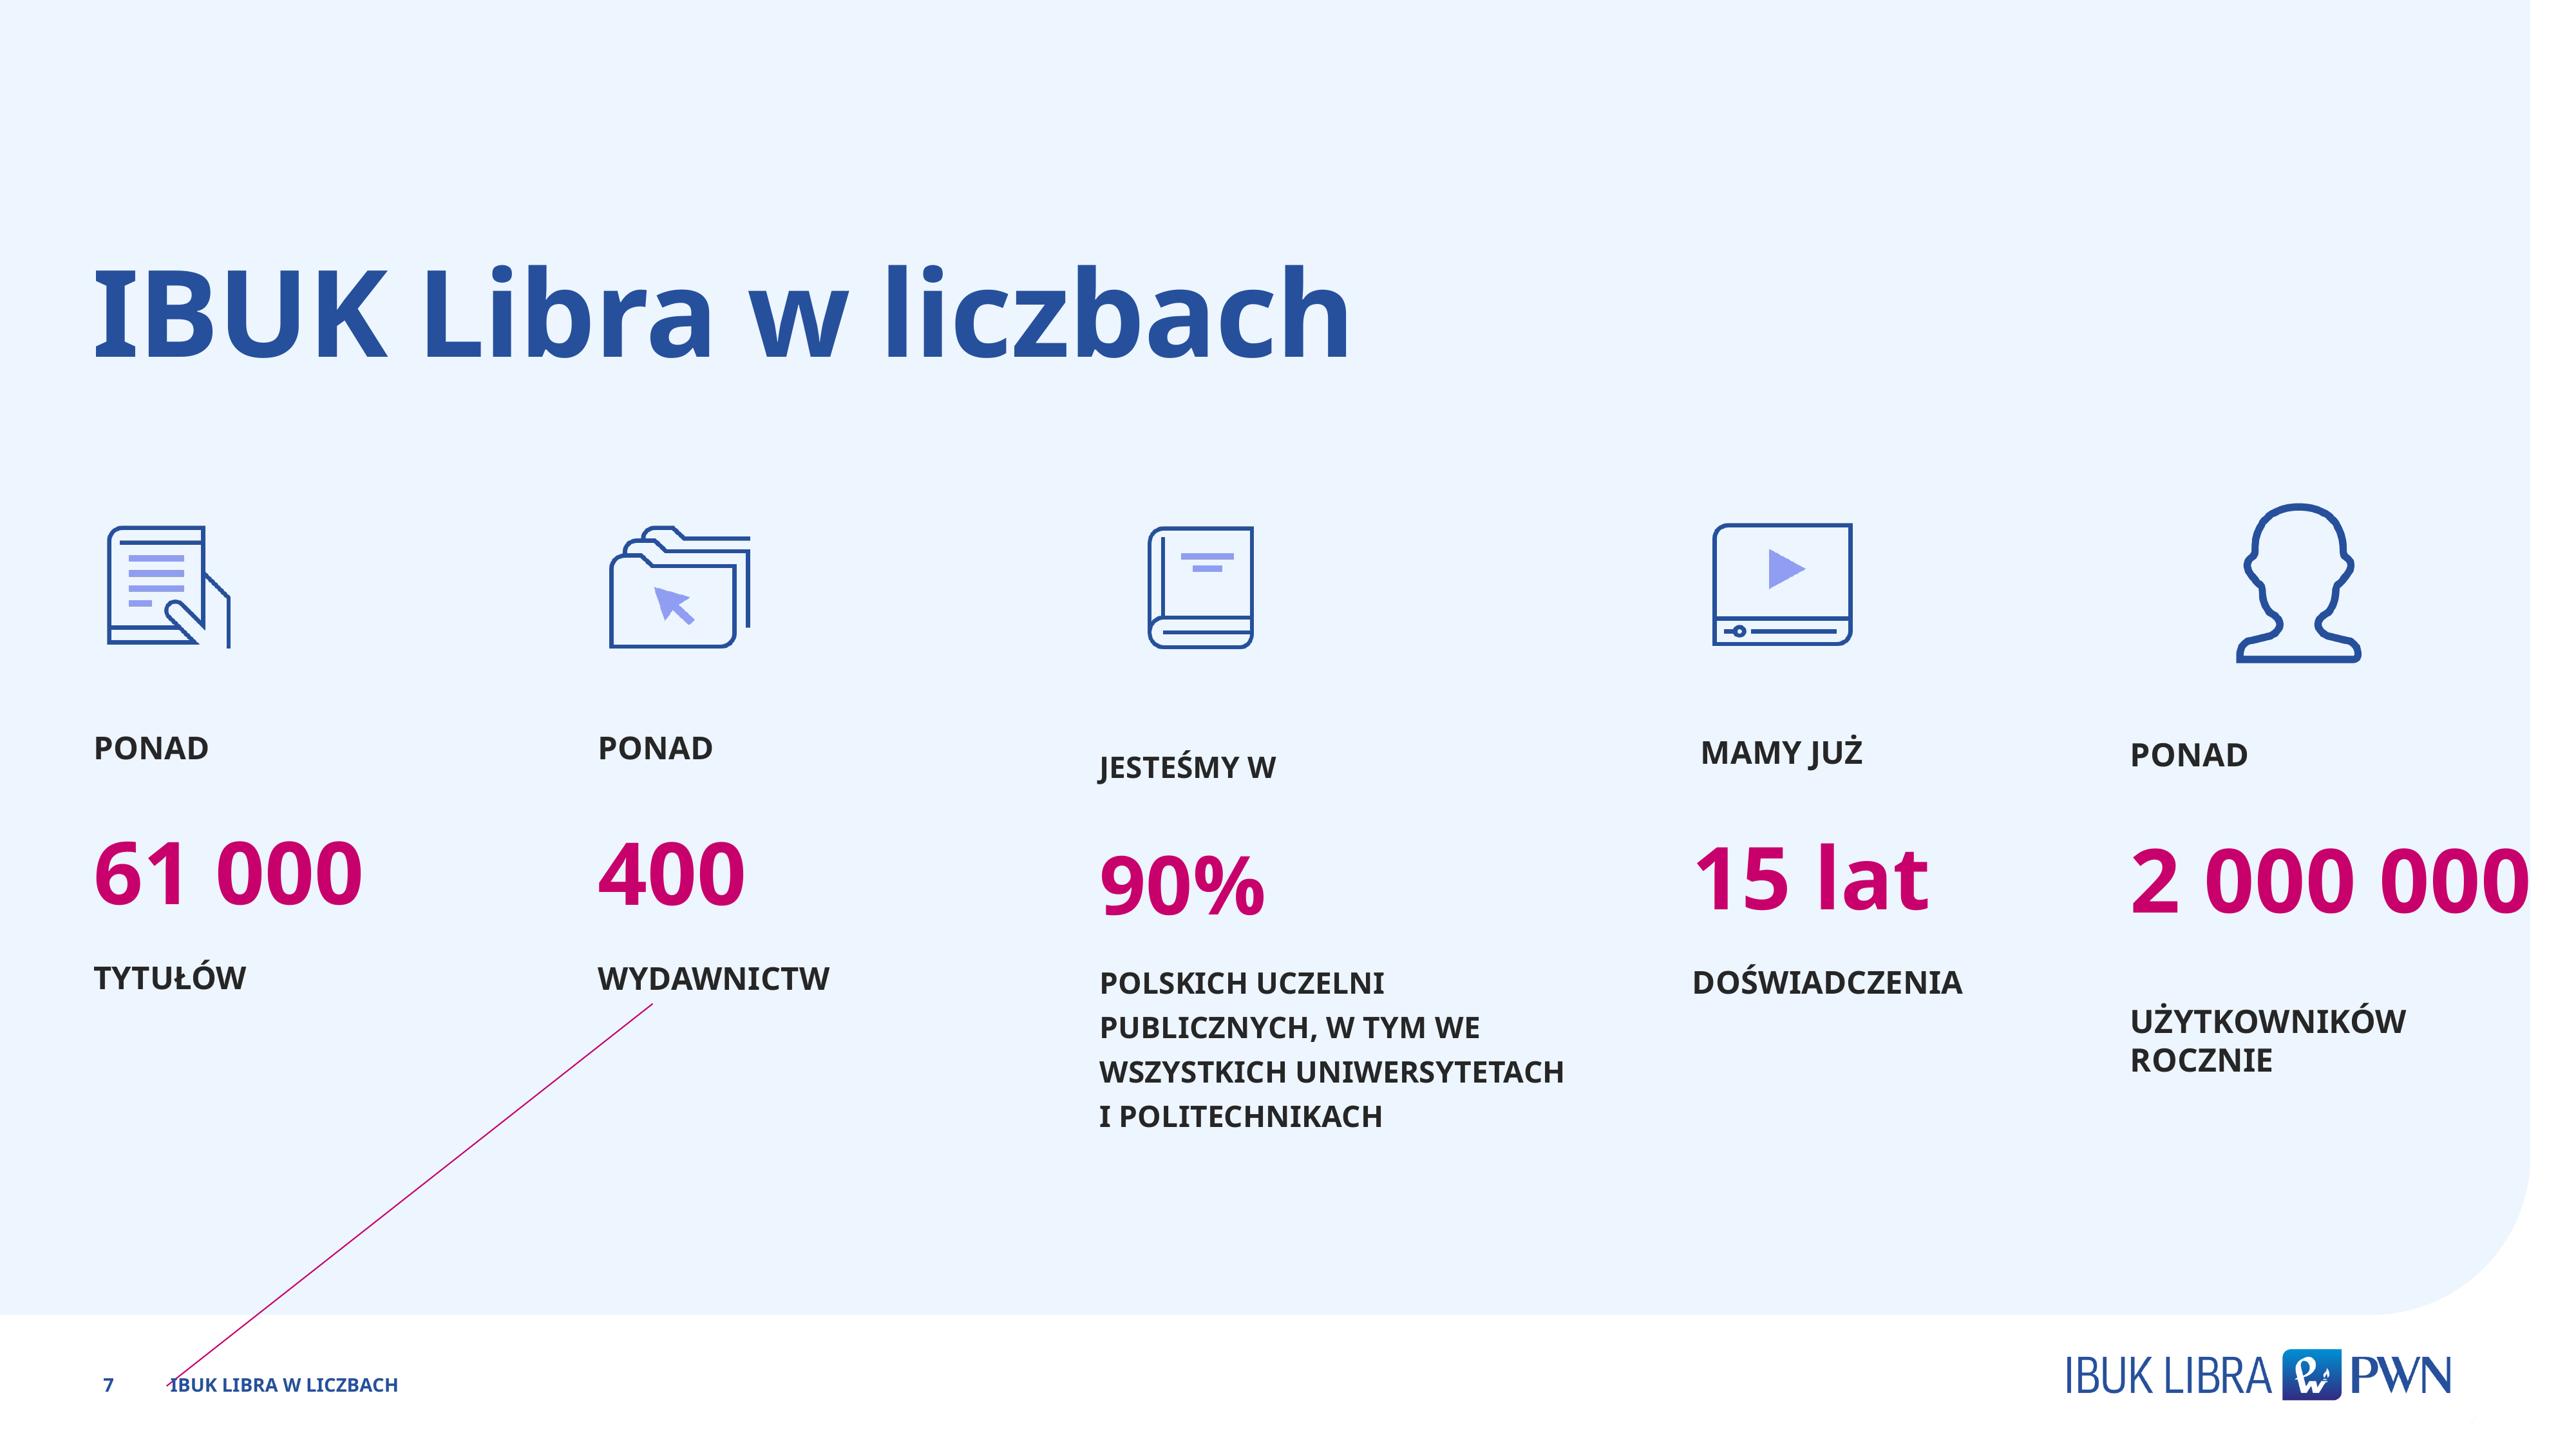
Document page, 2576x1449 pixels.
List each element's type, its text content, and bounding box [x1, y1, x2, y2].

text_box PONAD 2 000 000 UŻYTKOWNIKÓW ROCZNIE [2130, 734, 2533, 1117]
picture [2211, 495, 2388, 673]
list PONAD 61 000 TYTUŁÓW [93, 716, 653, 996]
text_box MAMY JUŻ 15 lat DOŚWIADCZENIA [1692, 721, 2251, 1001]
text_box PONAD 400 WYDAWNICTW [598, 717, 1099, 997]
picture [2041, 1323, 2476, 1426]
footer IBUK LIBRA W LICZBACH [166, 1361, 1157, 1411]
picture [1130, 511, 1271, 664]
slide_number 7 [79, 1374, 118, 1397]
picture [92, 511, 245, 663]
title IBUK Libra w liczbach [92, 3, 2443, 383]
picture [598, 511, 761, 663]
text_box JESTEŚMY W 90% POLSKICH UCZELNI PUBLICZNYCH, W TYM WE WSZYSTKICH UNIWERSYTETACH I POLITECHNIKACH [1099, 708, 1575, 1133]
picture [1701, 508, 1864, 661]
